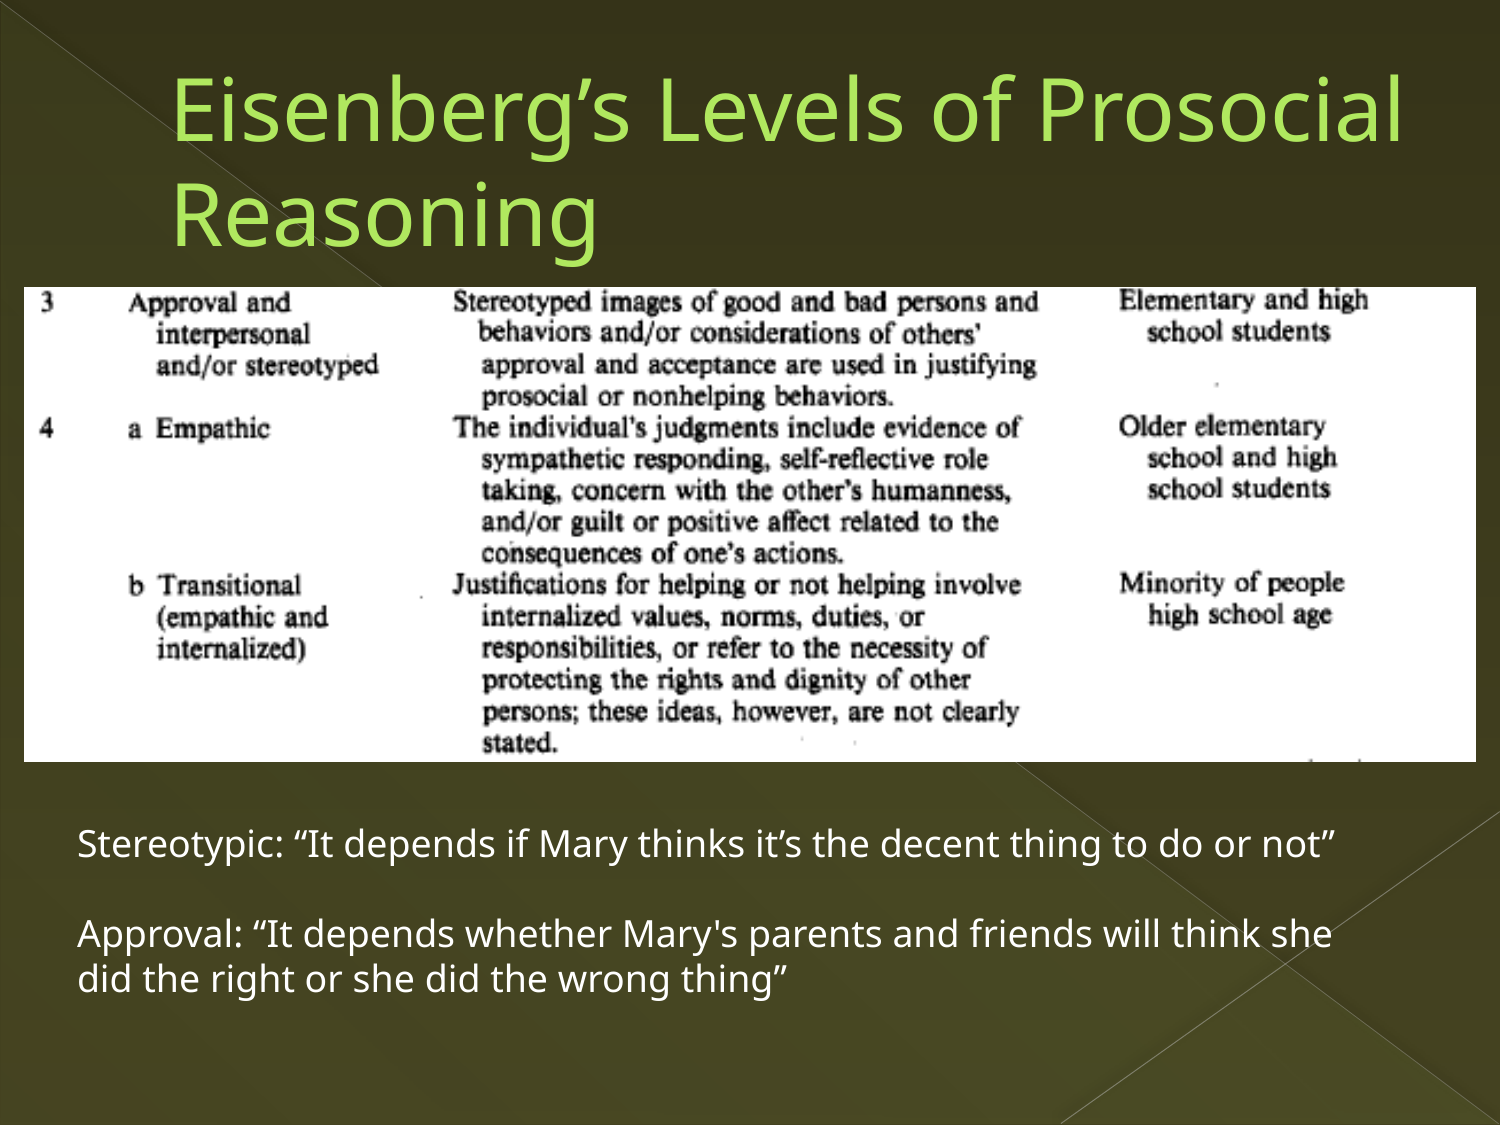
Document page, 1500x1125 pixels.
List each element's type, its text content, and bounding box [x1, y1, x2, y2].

text_box Stereotypic: “It depends if Mary thinks it’s the decent thing to do or not” Approval: “It depends whether Mary's parents and friends will think she did the right or she did the wrong thing” [62, 812, 1413, 1098]
title Eisenberg’s Levels of Prosocial Reasoning [75, 43, 1425, 274]
picture [24, 287, 1476, 762]
